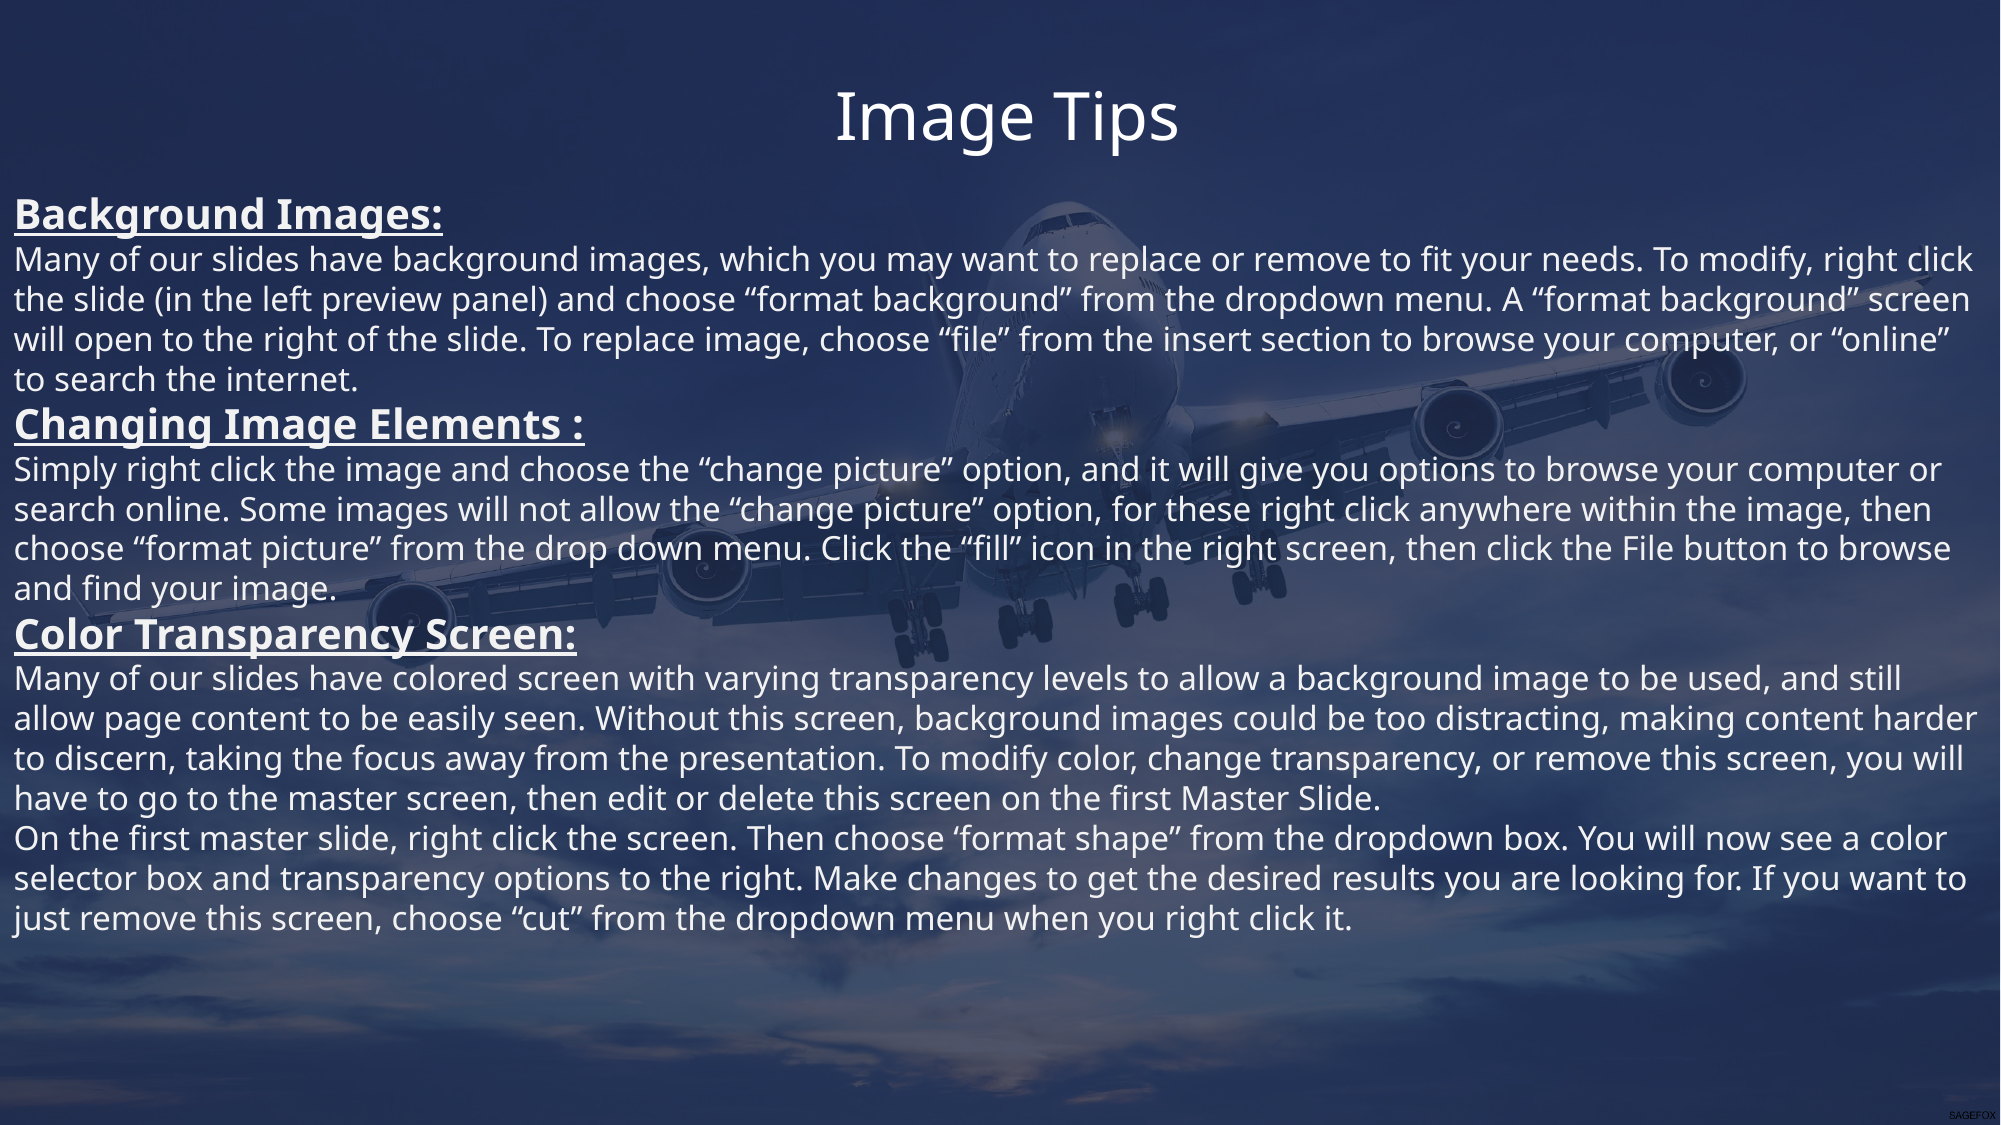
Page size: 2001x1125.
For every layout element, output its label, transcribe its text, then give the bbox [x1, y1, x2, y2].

title Image Tips [597, 59, 1420, 177]
text_box Background Images: Many of our slides have background images, which you may want to replace or remove to fit your needs. To modify, right click the slide (in the left preview panel) and choose “format background” from the dropdown menu. A “format background” screen will open to the right of the slide. To replace image, choose “file” from the insert section to browse your computer, or “online” to search the internet. Changing Image Elements : Simply right click the image and choose the “change picture” option, and it will give you options to browse your computer or search online. Some images will not allow the “change picture” option, for these right click anywhere within the image, then choose “format picture” from the drop down menu. Click the “fill” icon in the right screen, then click the File button to browse and find your image. Color Transparency Screen: Many of our slides have colored screen with varying transparency levels to allow a background image to be used, and still allow page content to be easily seen. Without this screen, background images could be too distracting, making content harder to discern, taking the focus away from the presentation. To modify color, change transparency, or remove this screen, you will have to go to the master screen, then edit or delete this screen on the first Master Slide. On the first master slide, right click the screen. Then choose ‘format shape” from the dropdown box. You will now see a color selector box and transparency options to the right. Make changes to get the desired results you are looking for. If you want to just remove this screen, choose “cut” from the dropdown menu when you right click it. [0, 0, 2000, 1125]
